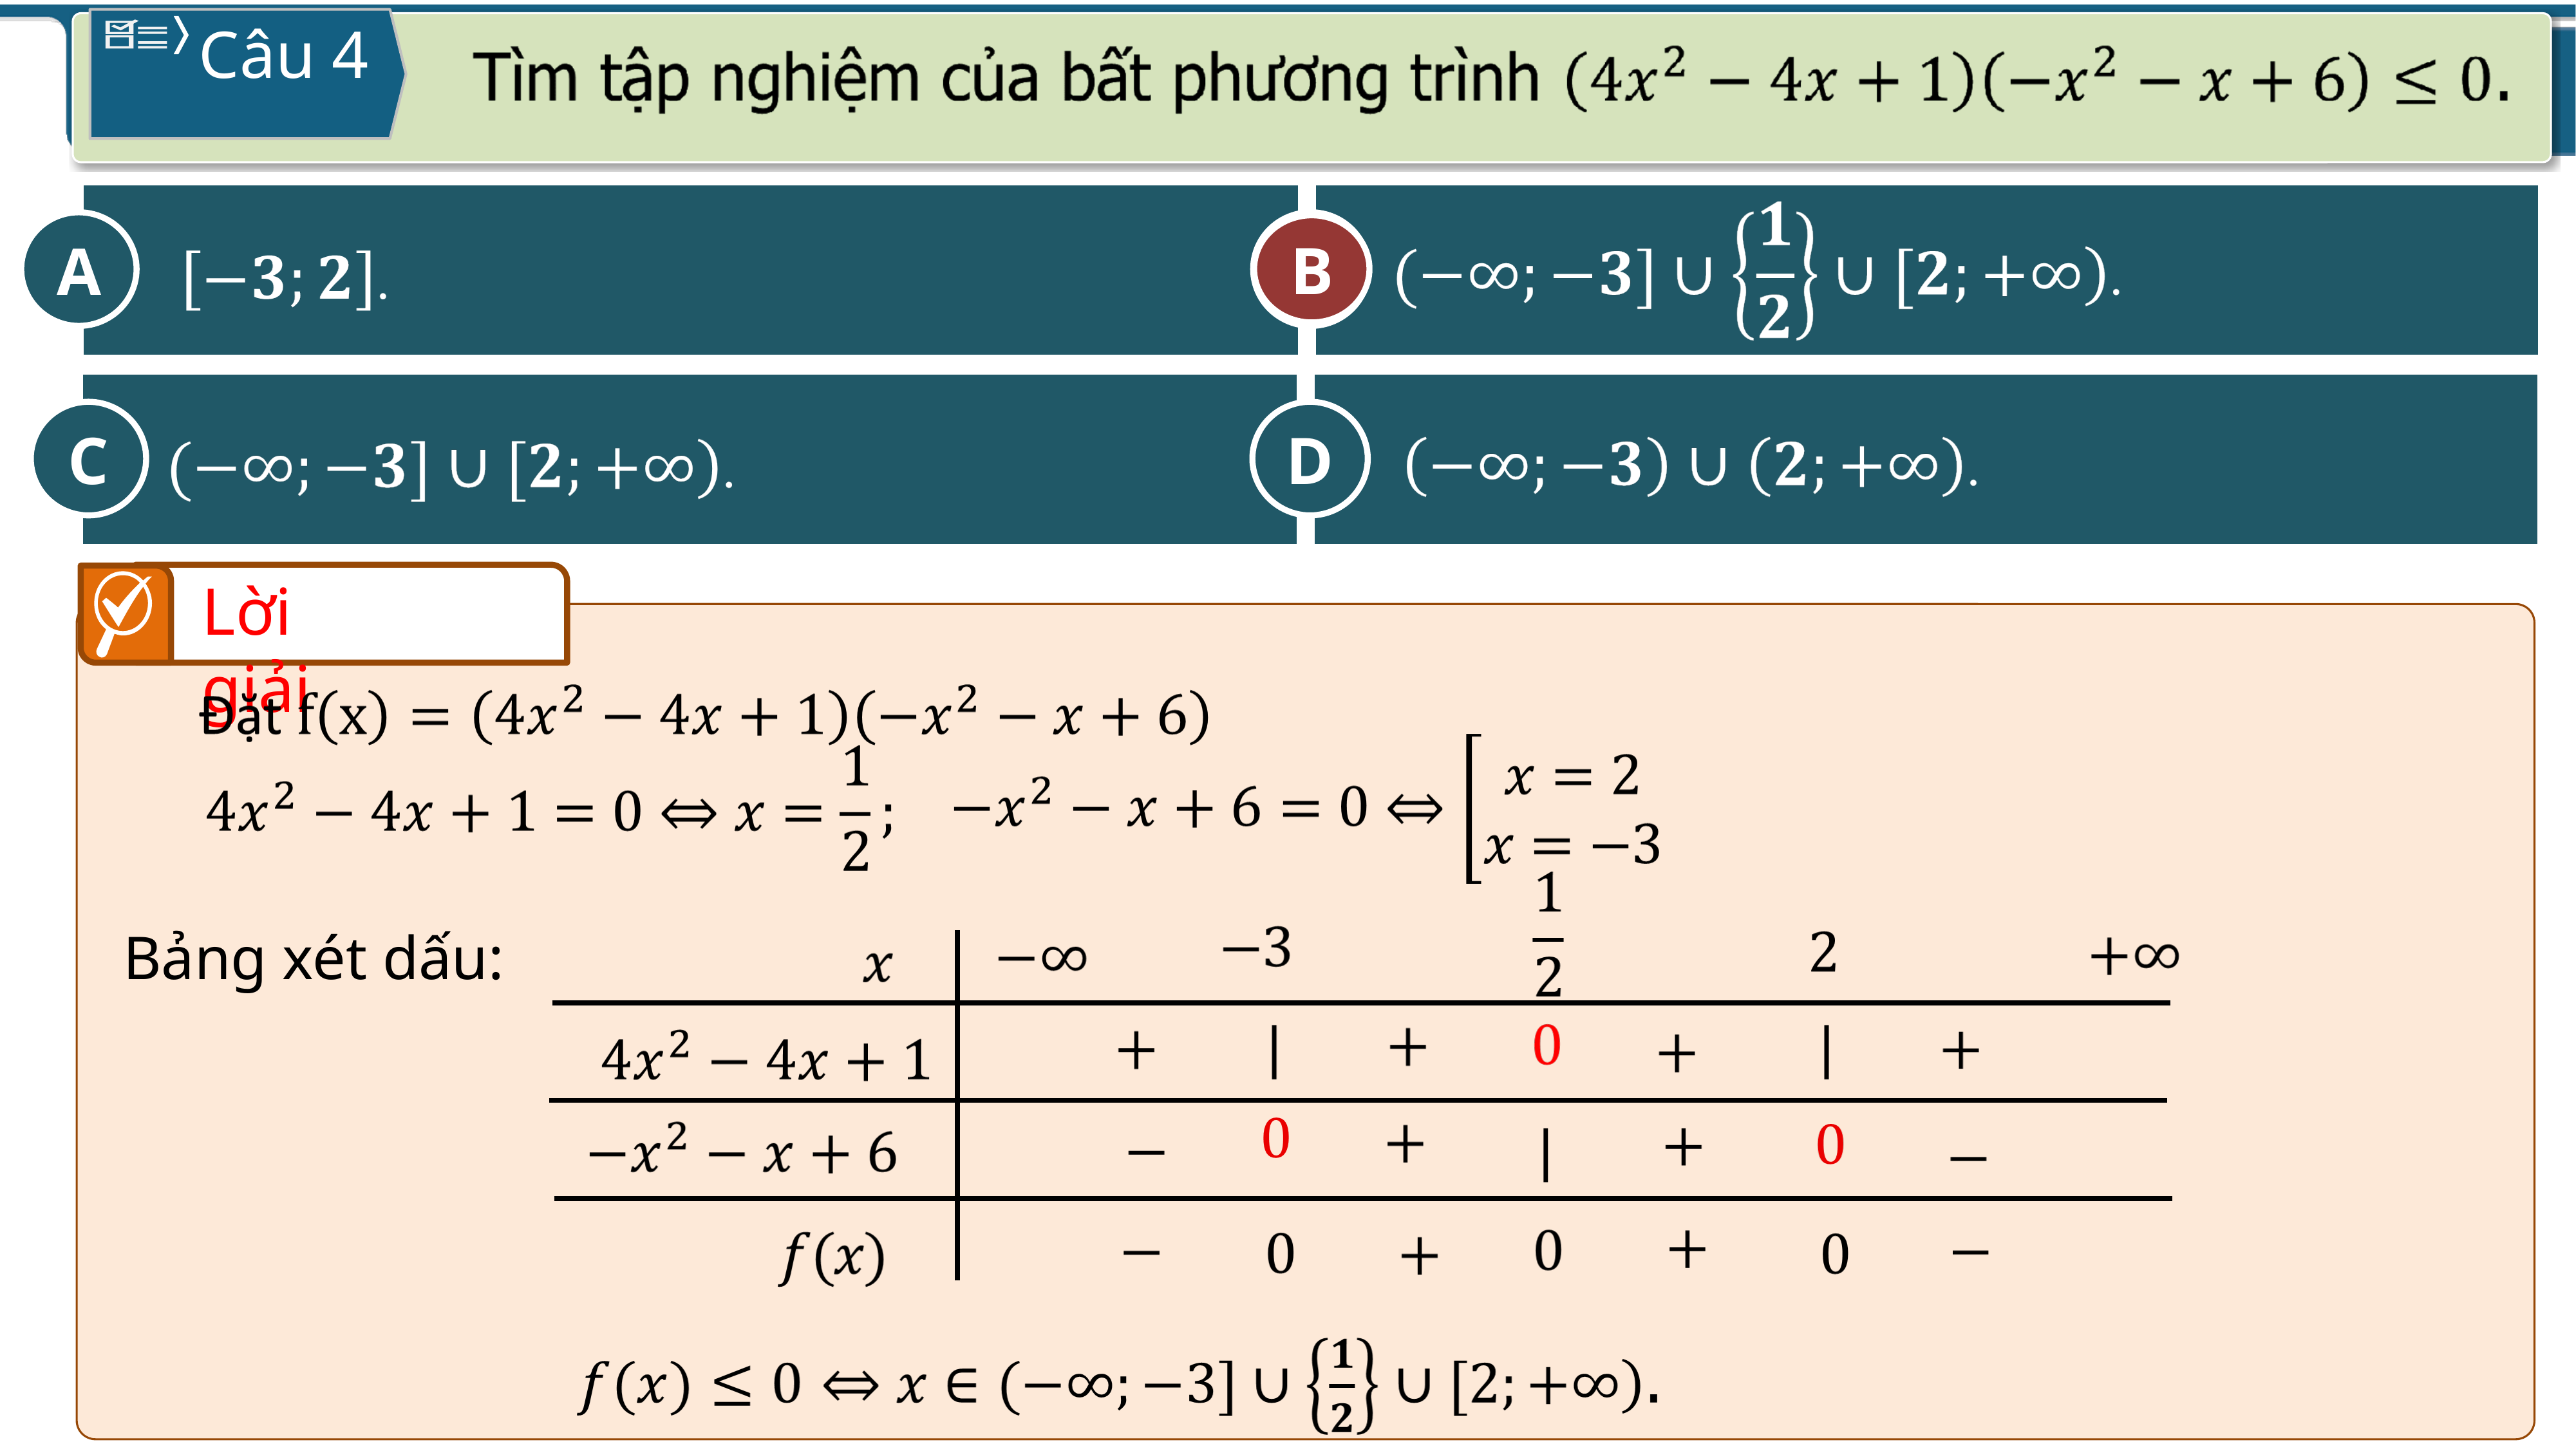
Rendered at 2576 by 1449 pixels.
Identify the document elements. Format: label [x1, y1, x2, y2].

text_box [21, 184, 2539, 356]
picture [0, 5, 2576, 156]
text_box [76, 564, 2535, 1439]
text_box [72, 9, 2576, 163]
text_box [30, 373, 2550, 545]
